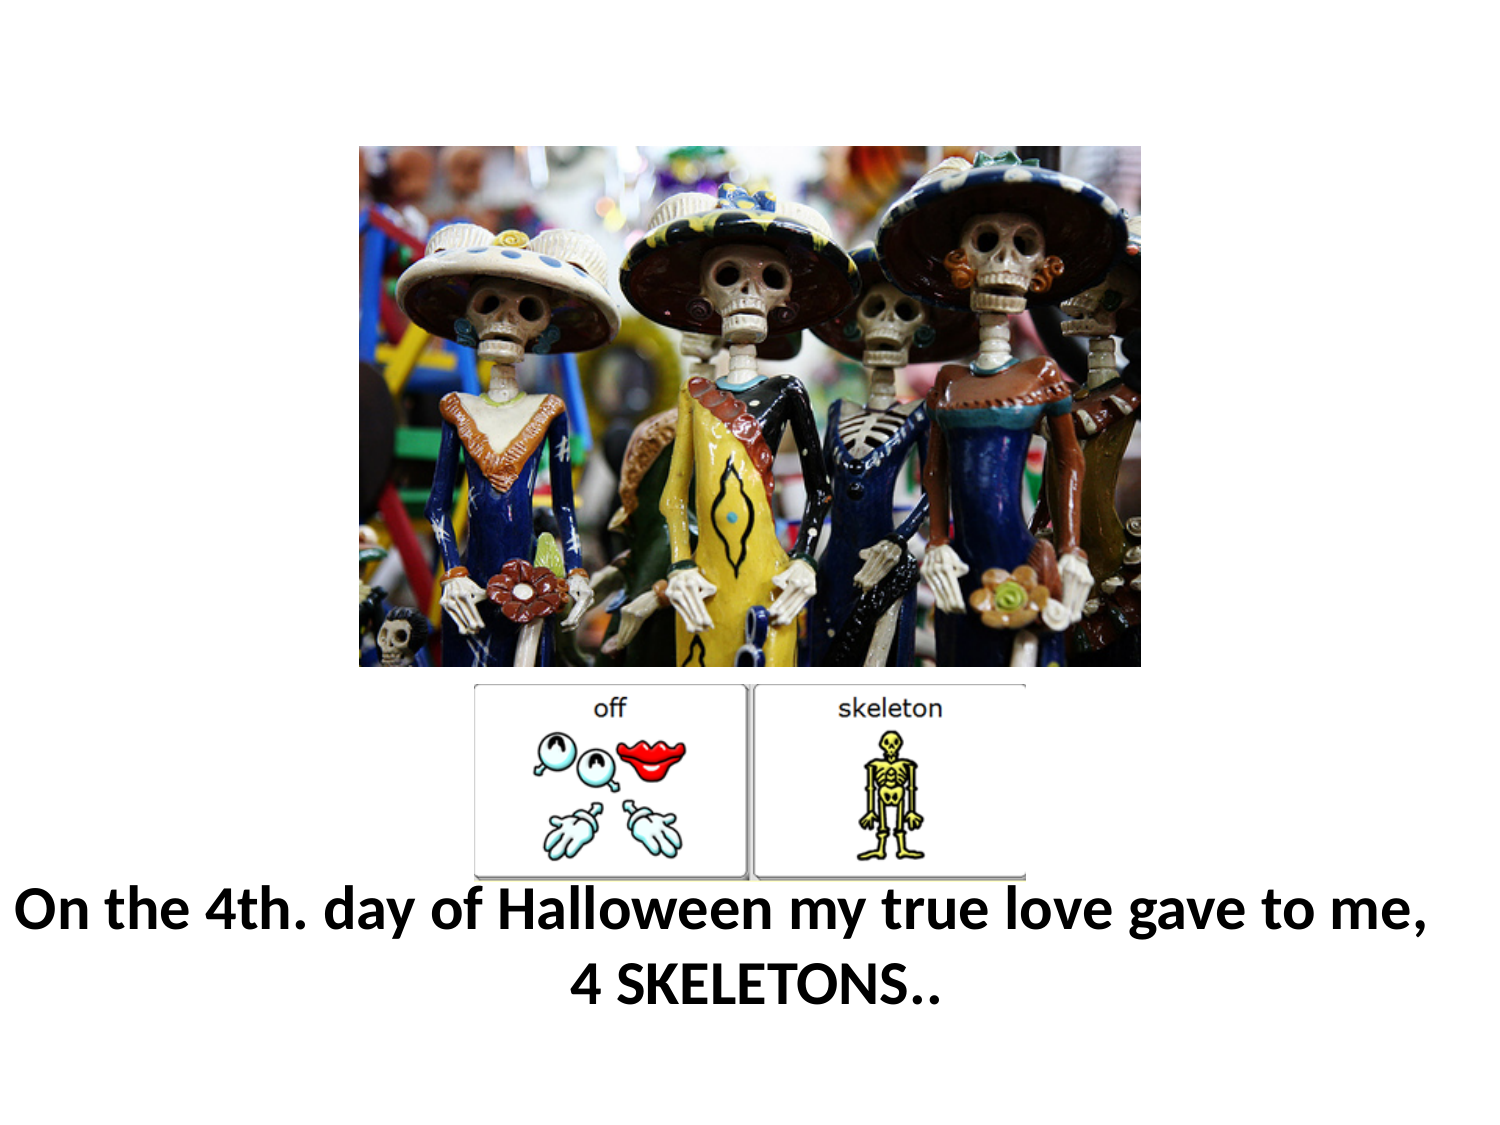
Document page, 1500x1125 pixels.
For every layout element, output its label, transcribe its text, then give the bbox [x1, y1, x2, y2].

picture [474, 683, 1026, 882]
text_box On the 4th. day of Halloween my true love gave to me, 4 SKELETONS.. [0, 859, 1500, 1024]
picture [359, 145, 1141, 667]
